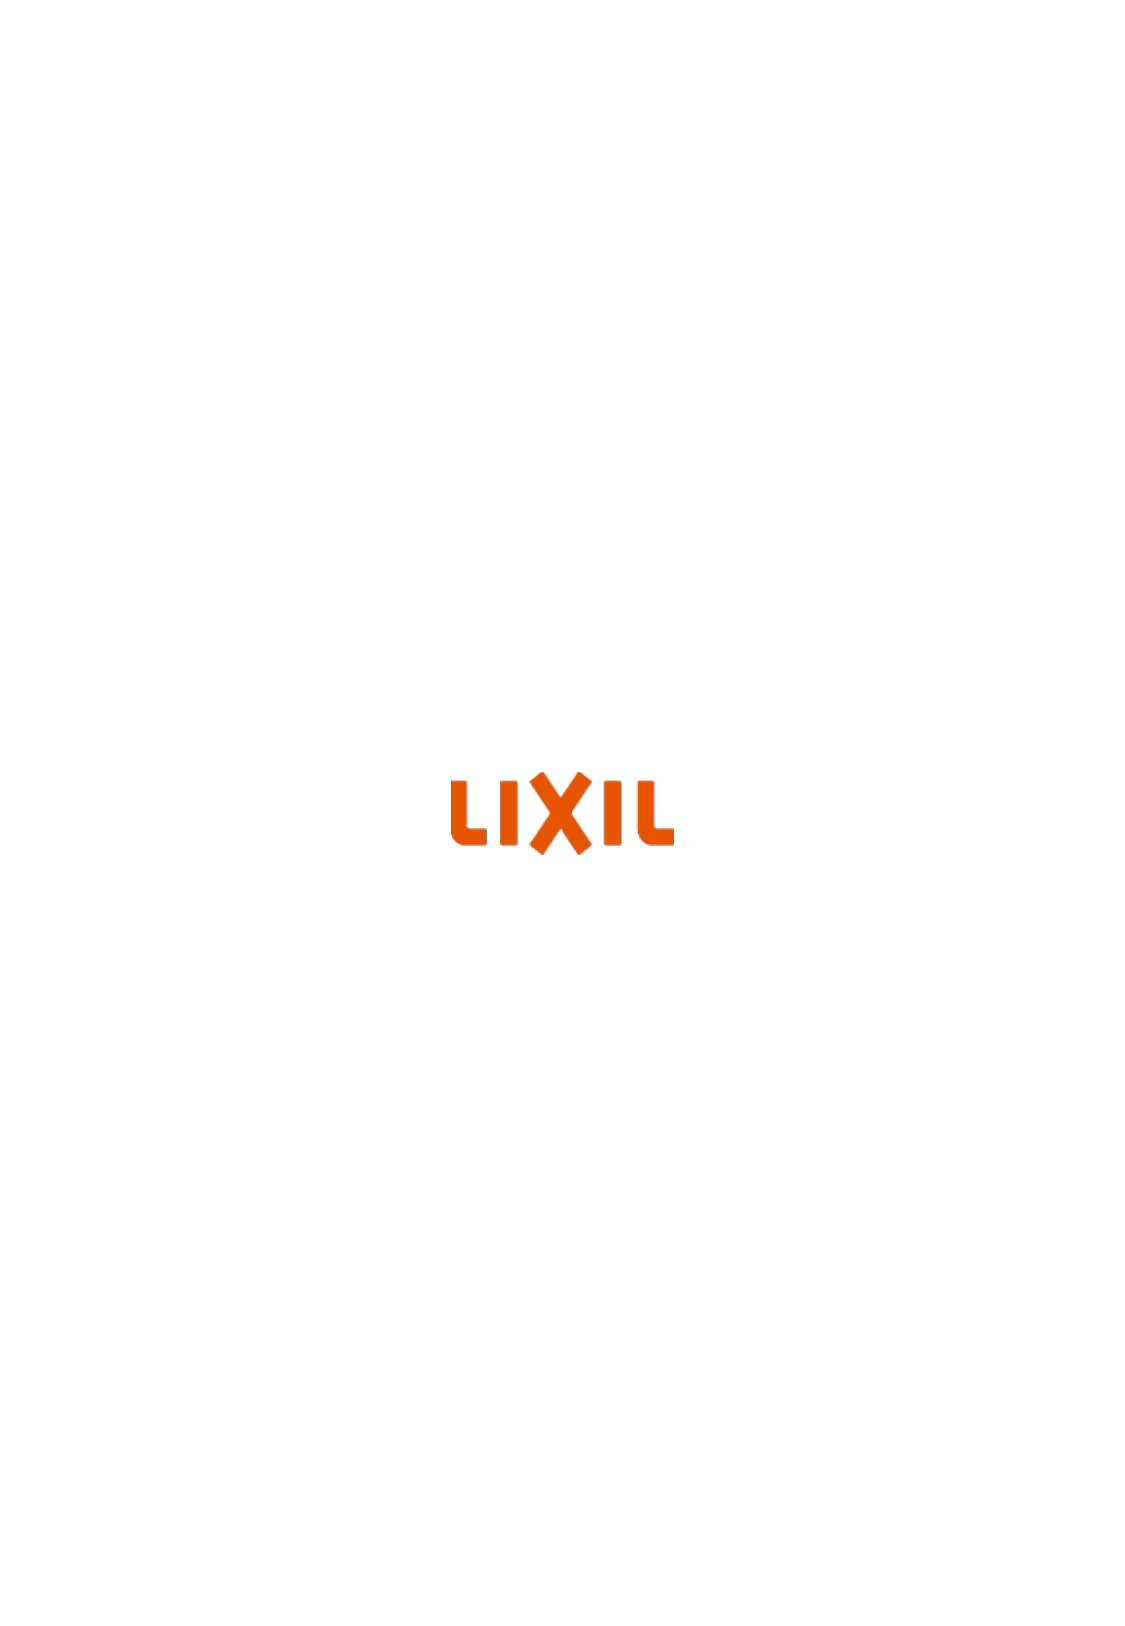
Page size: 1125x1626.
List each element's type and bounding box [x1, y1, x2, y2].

picture [451, 772, 674, 855]
